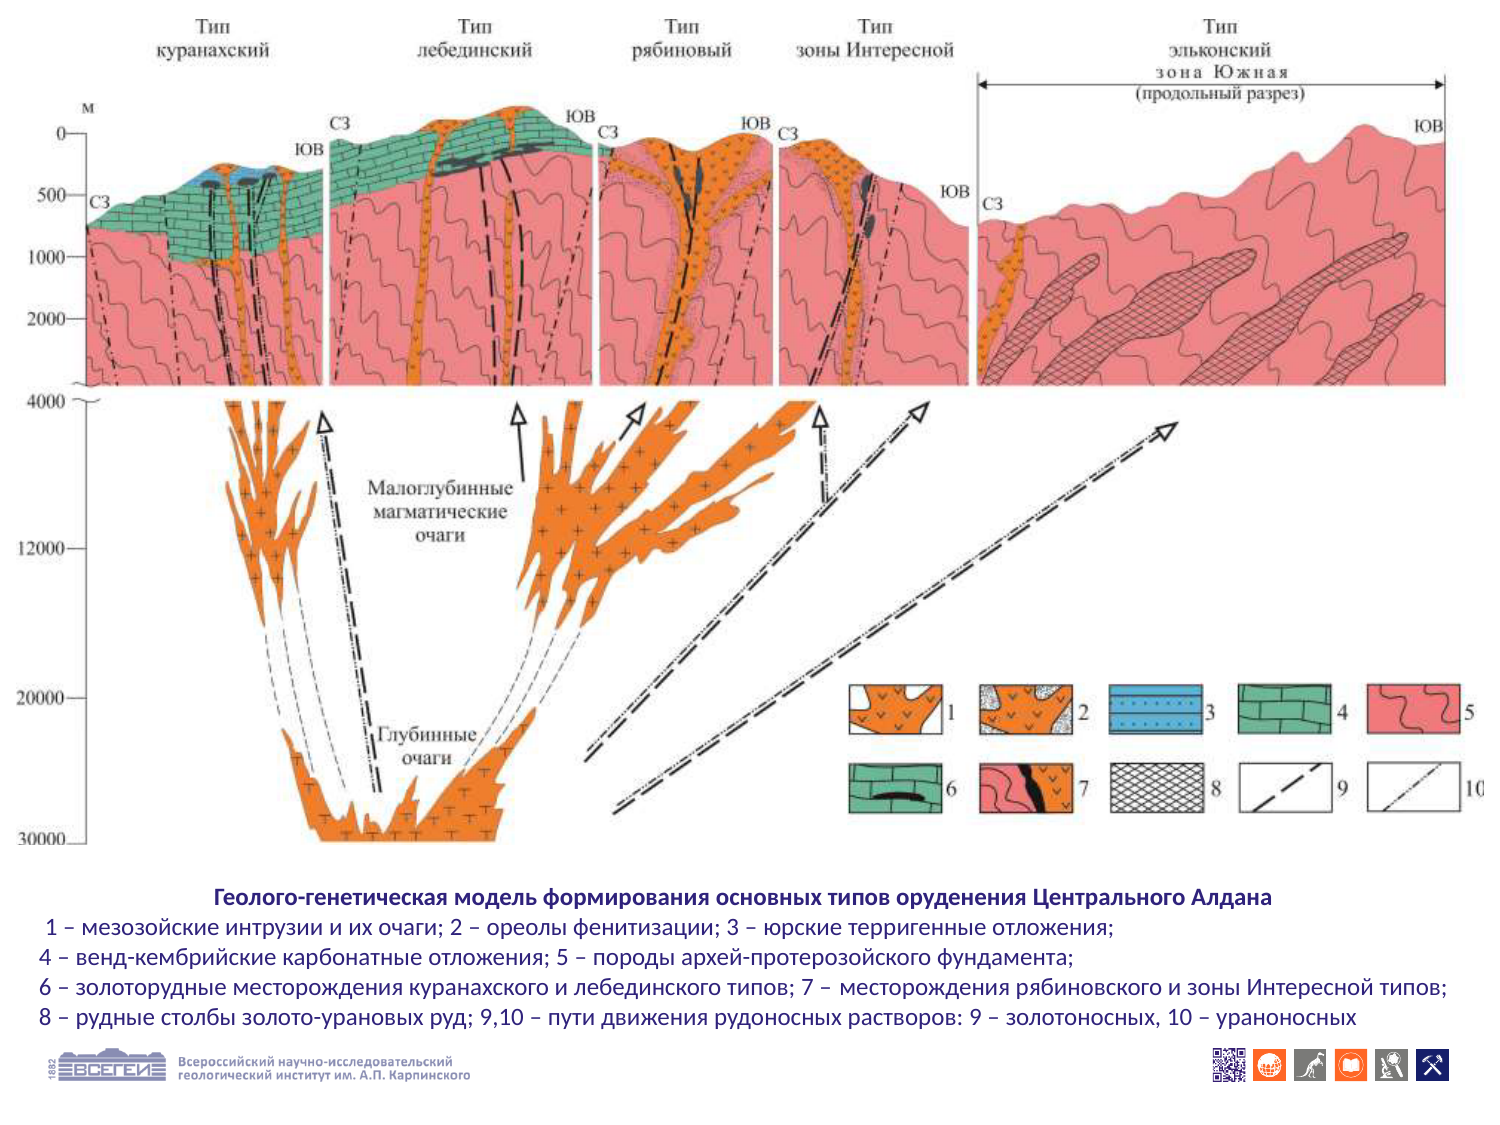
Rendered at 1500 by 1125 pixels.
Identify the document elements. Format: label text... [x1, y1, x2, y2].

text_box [1212, 1048, 1247, 1083]
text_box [1374, 1048, 1409, 1082]
picture [47, 1048, 471, 1083]
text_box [1252, 1048, 1287, 1082]
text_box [1415, 1048, 1450, 1082]
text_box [1293, 1048, 1328, 1082]
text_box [1334, 1048, 1368, 1082]
text_box Геолого-генетическая модель формирования основных типов оруденения Центрального Алдана 1 – мезозойские интрузии и их очаги; 2 – ореолы фенитизации; 3 – юрские терригенные отложения; 4 – венд-кембрийские карбонатные отложения; 5 – породы архей-протерозойского фундамента; 6 – золоторудные месторождения куранахского и лебединского типов; 7 – месторождения рябиновского и зоны Интересной типов; 8 – рудные столбы золото-урановых руд; 9,10 – пути движения рудоносных растворов: 9 – золотоносных, 10 – ураноносных [24, 873, 1464, 1038]
picture [15, 18, 1485, 845]
